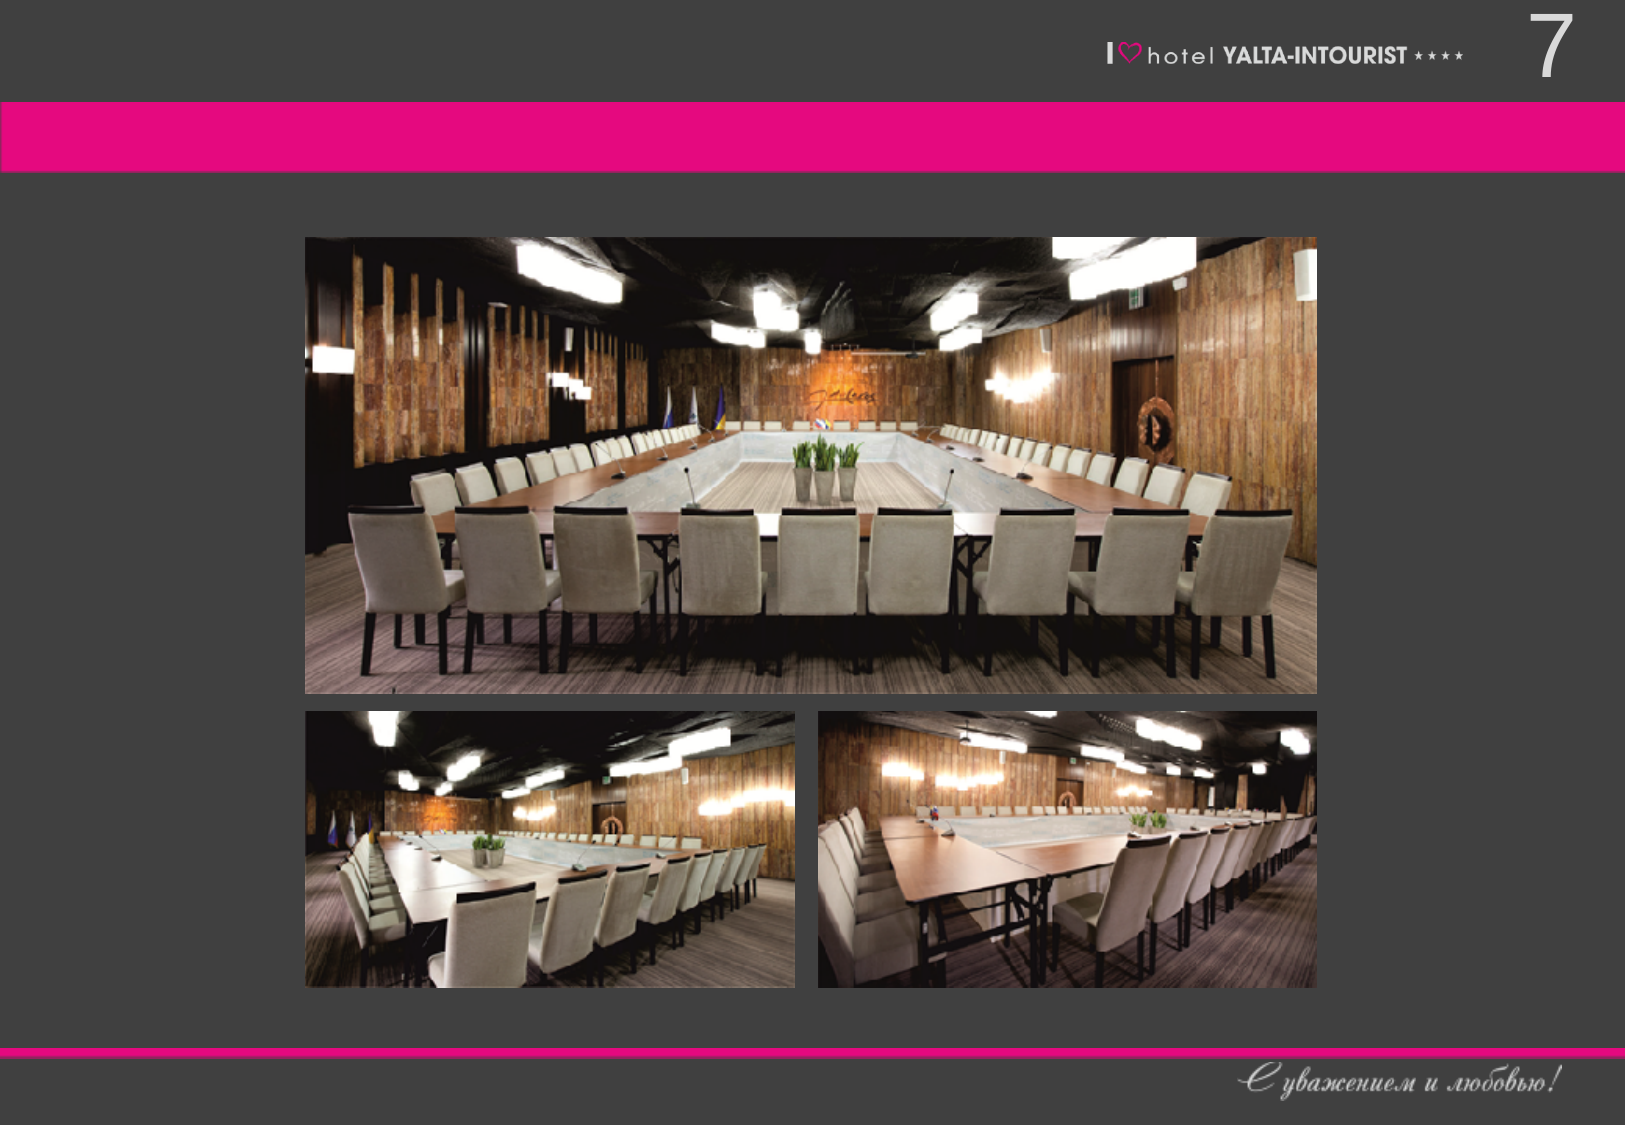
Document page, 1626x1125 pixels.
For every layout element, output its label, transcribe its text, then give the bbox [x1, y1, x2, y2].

picture [0, 1047, 1625, 1059]
picture [305, 710, 795, 989]
picture [0, 102, 1625, 173]
picture [817, 710, 1317, 989]
picture [1107, 42, 1463, 65]
title 7 [44, 7, 1593, 99]
picture [305, 237, 1317, 694]
picture [1237, 1062, 1562, 1101]
